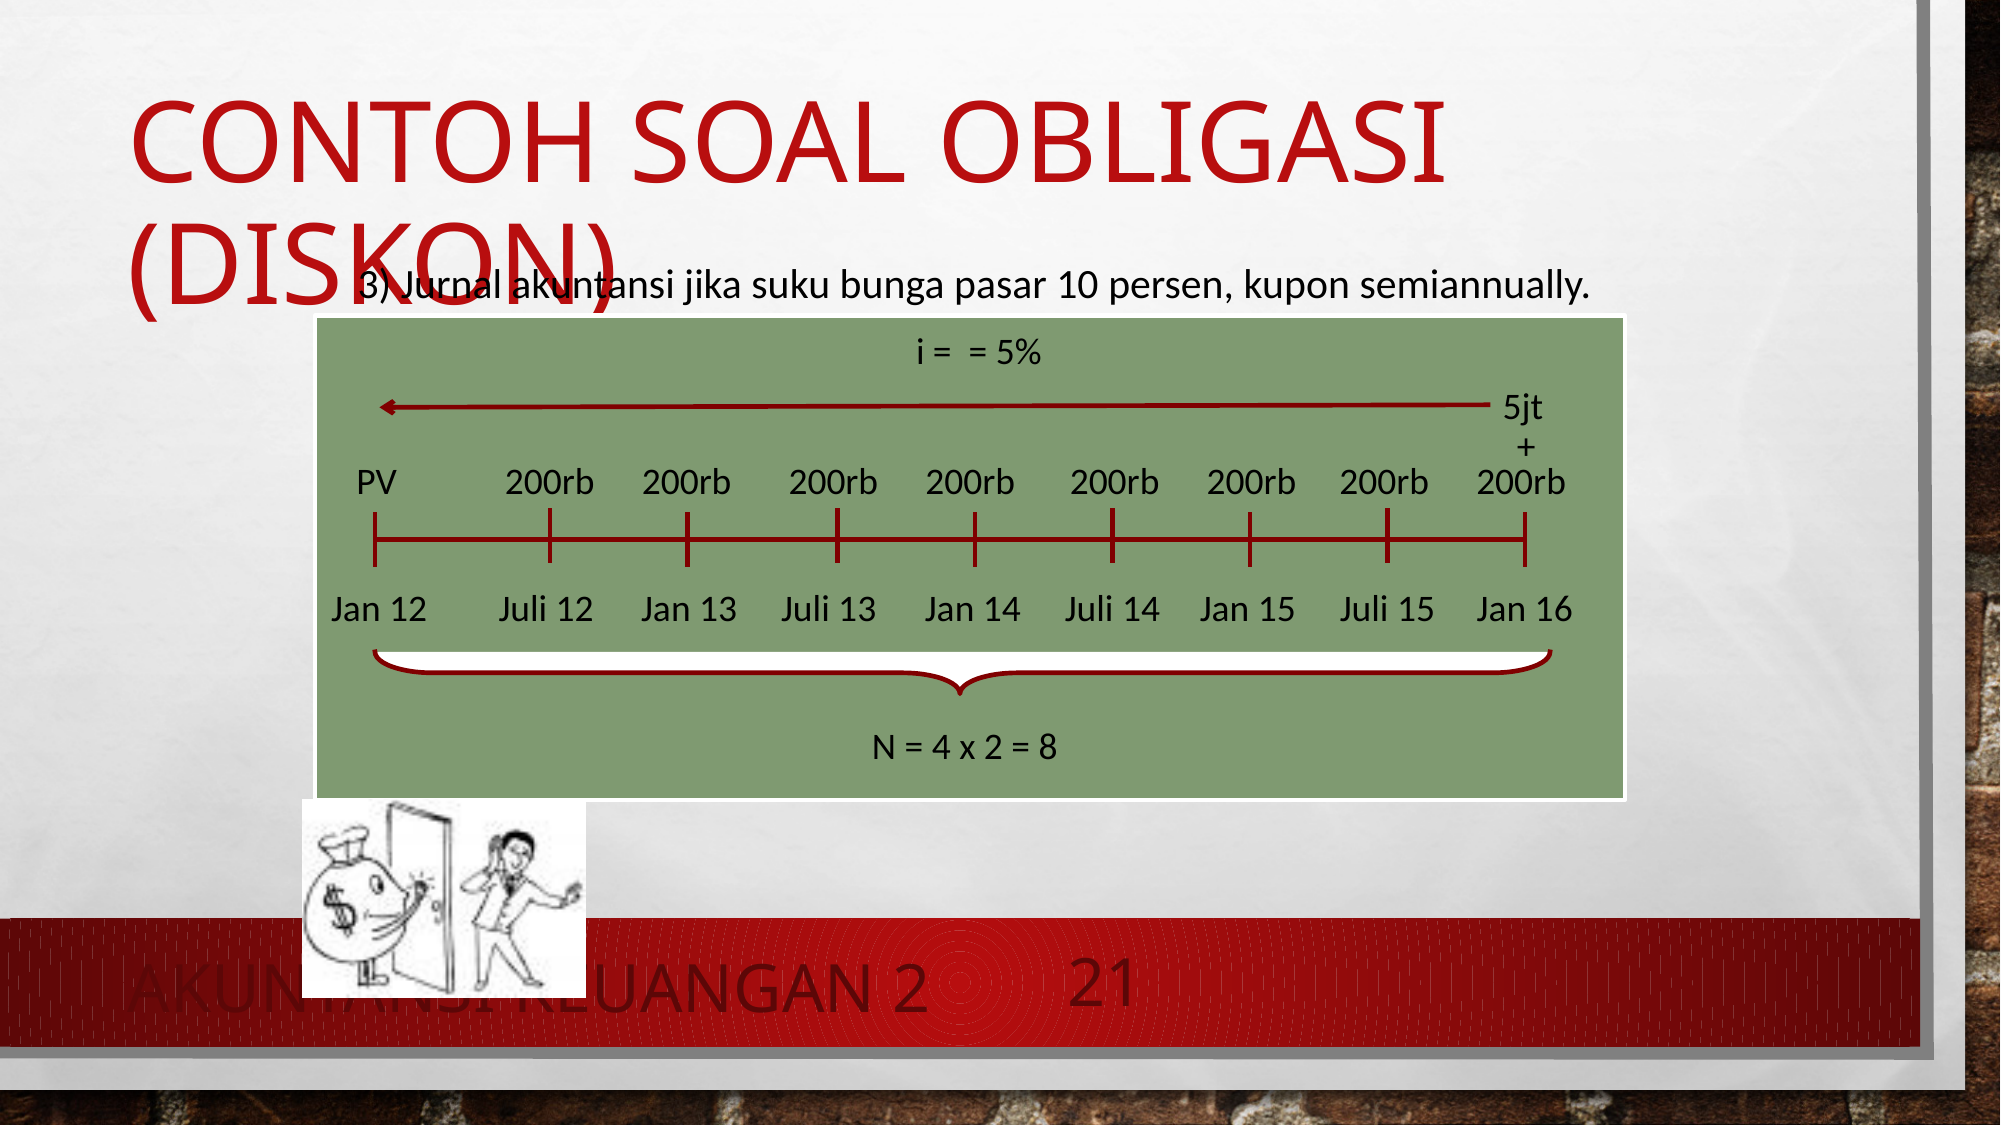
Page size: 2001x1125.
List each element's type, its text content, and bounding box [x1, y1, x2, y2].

footer Akuntansi Keuangan 2 [112, 944, 1015, 1027]
picture [302, 798, 586, 998]
slide_number 21 [1031, 944, 1181, 1027]
picture [0, 0, 2000, 1125]
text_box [314, 315, 1626, 801]
title Contoh Soal Obligasi (Diskon) [112, 112, 1818, 302]
text_box 3) Jurnal akuntansi jika suku bunga pasar 10 persen, kupon semiannually. [342, 249, 1693, 315]
